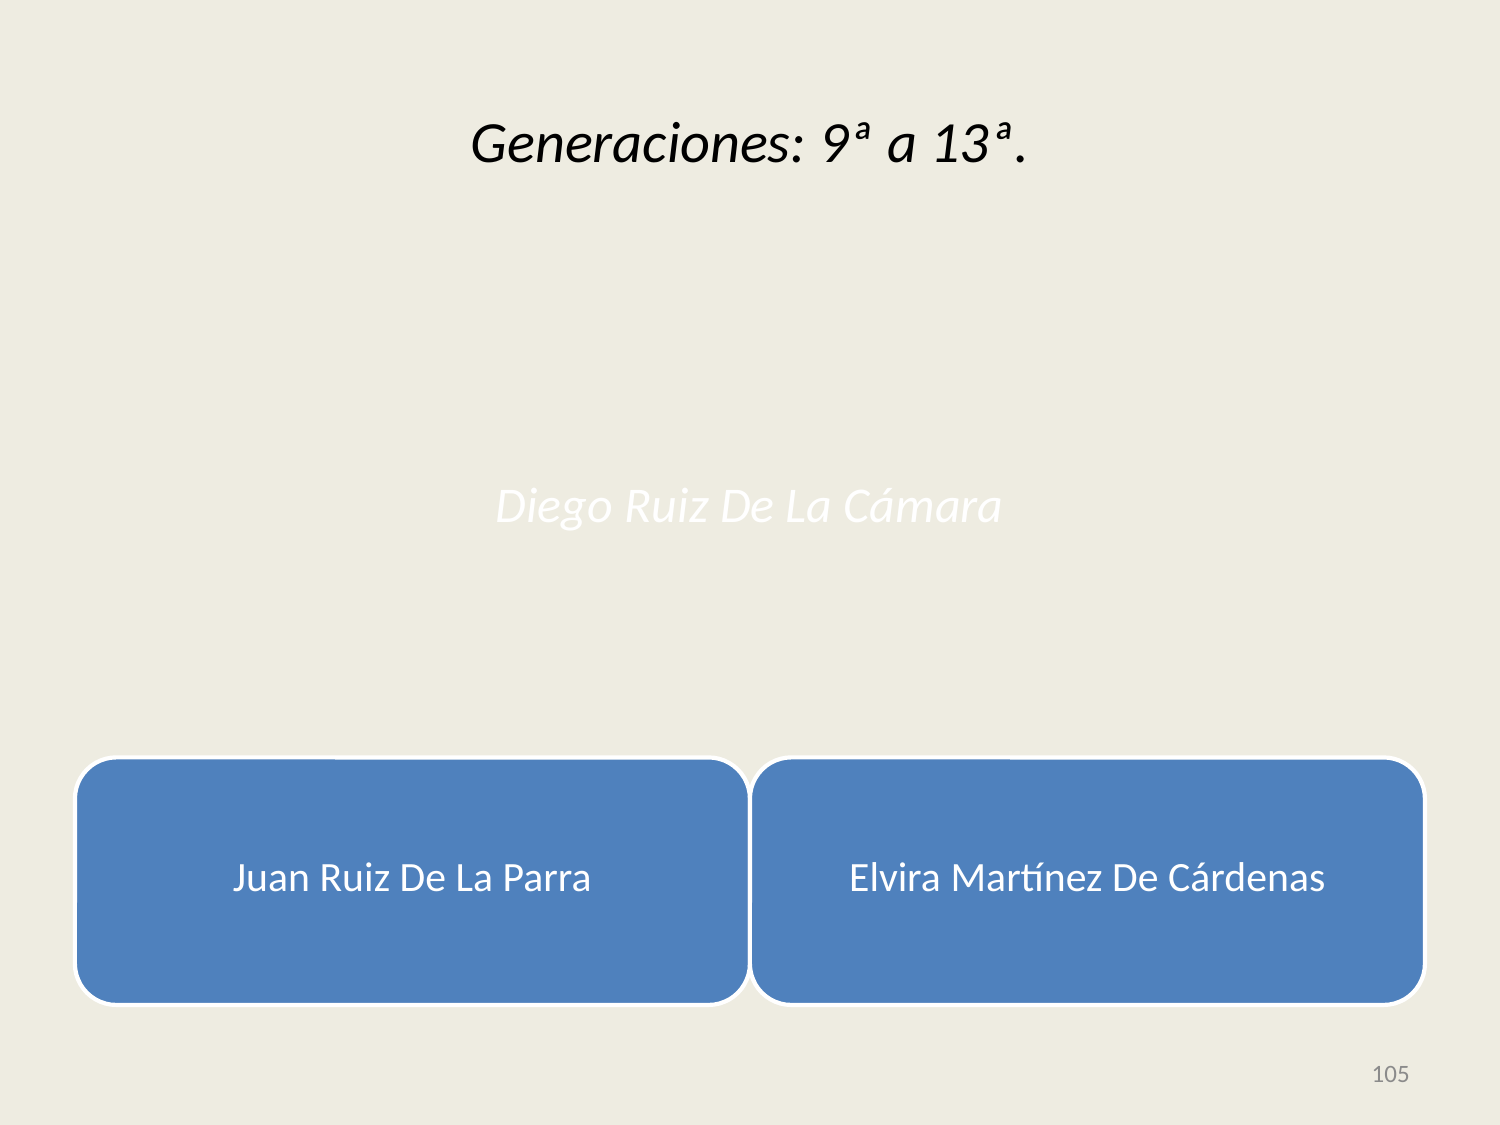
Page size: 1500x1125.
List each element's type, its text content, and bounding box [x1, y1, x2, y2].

title Generaciones: 9ª a 13ª. [75, 45, 1425, 233]
slide_number 105 [1074, 1042, 1425, 1103]
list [74, 262, 1426, 1006]
